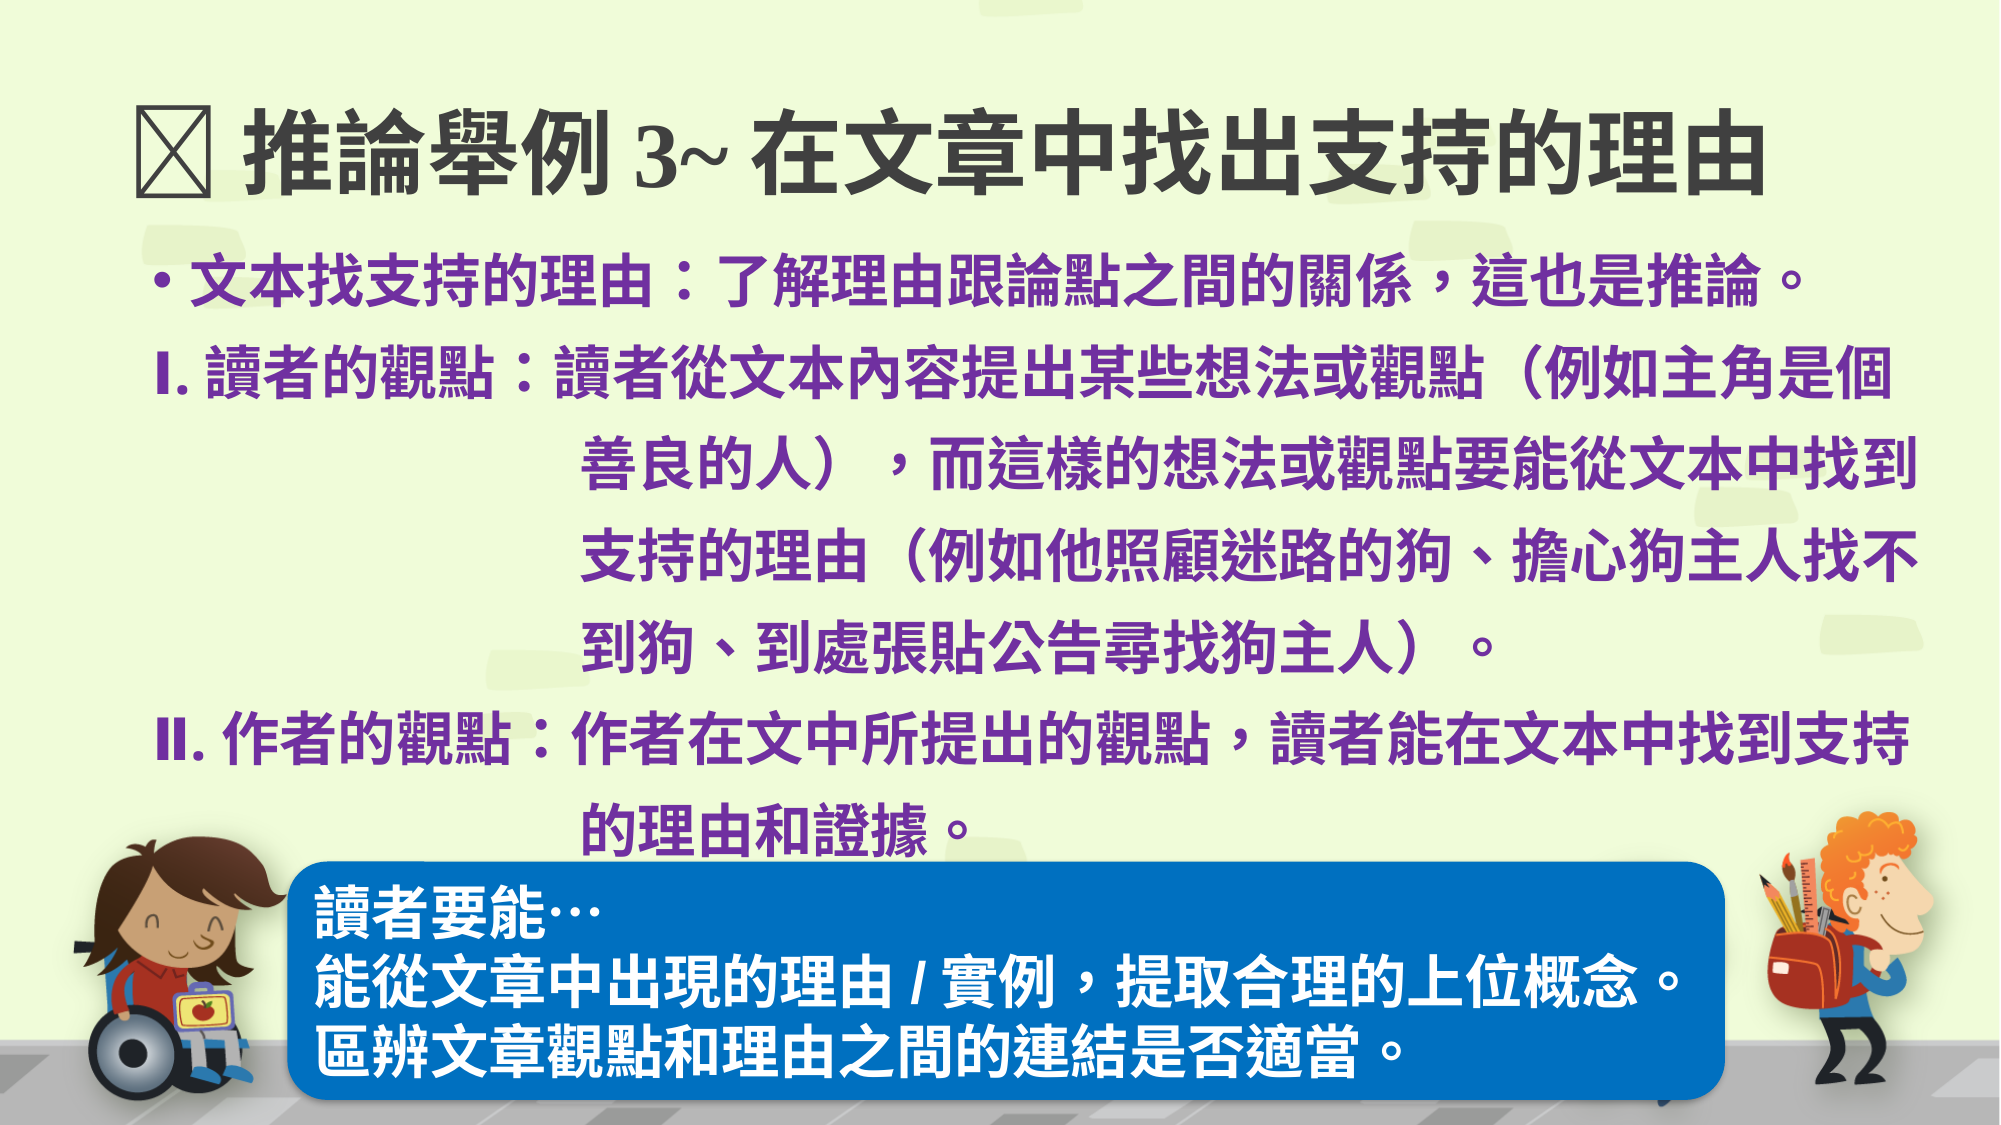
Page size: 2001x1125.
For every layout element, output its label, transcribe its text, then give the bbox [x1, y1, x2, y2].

picture [0, 0, 2000, 1125]
list 文本找支持的理由：了解理由跟論點之間的關係，這也是推論。 Ⅰ.讀者的觀點：讀者從文本內容提出某些想法或觀點（例如主角是個善良的人），而這樣的想法或觀點要能從文本中找到支持的理由（例如他照顧迷路的狗、擔心狗主人找不到狗、到處張貼公告尋找狗主人）。 Ⅱ.作者的觀點：作者在文中所提出的觀點，讀者能在文本中找到支持的理由和證據。 [137, 215, 1950, 878]
title 推論舉例3~在文章中找出支持的理由 [112, 75, 1875, 216]
text_box 讀者要能… 能從文章中出現的理由/實例，提取合理的上位概念。 區辨文章觀點和理由之間的連結是否適當。 [286, 860, 1726, 1101]
